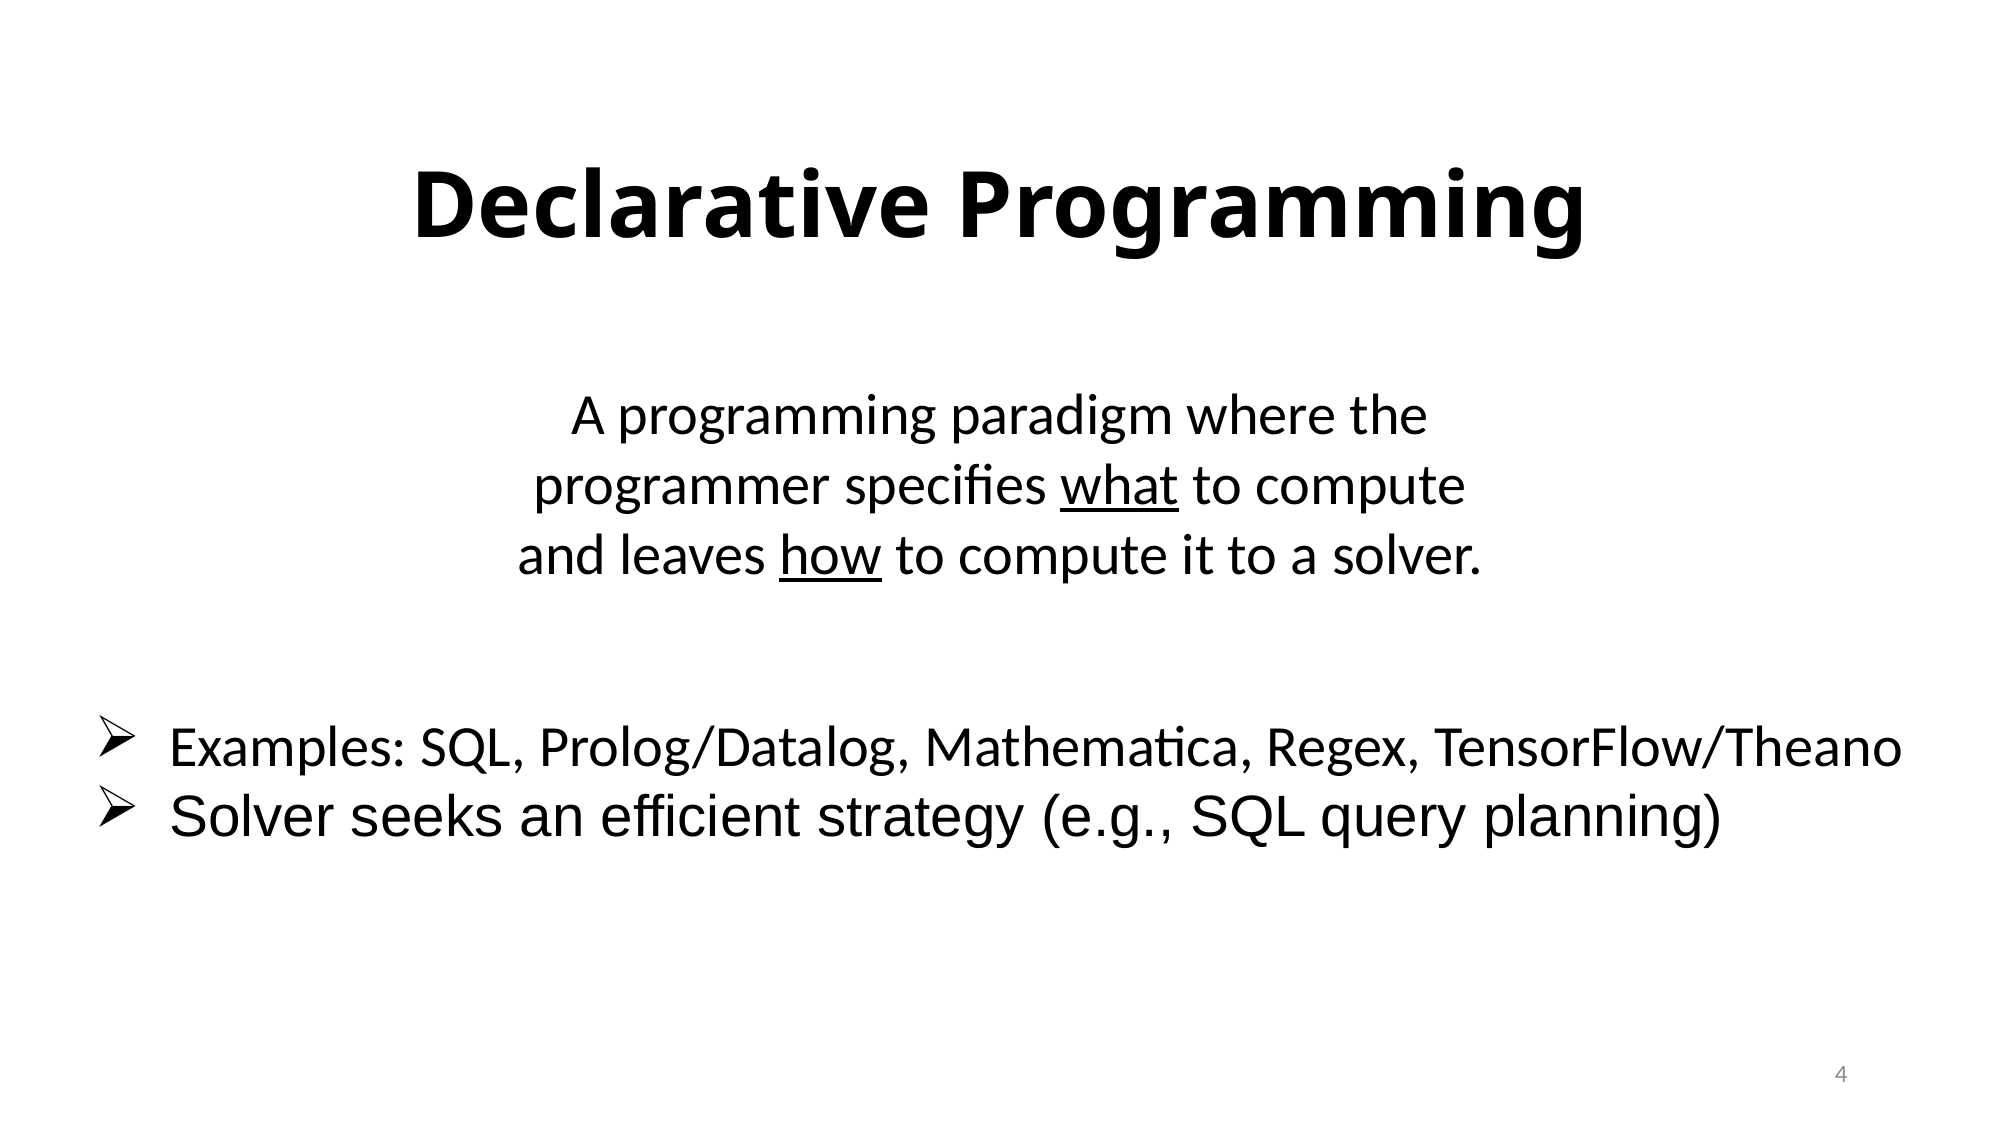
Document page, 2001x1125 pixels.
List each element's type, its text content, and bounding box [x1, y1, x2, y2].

text_box A programming paradigm where the programmer specifies what to compute and leaves how to compute it to a solver. [500, 368, 1500, 594]
slide_number 4 [1412, 1042, 1863, 1103]
text_box Examples: SQL, Prolog/Datalog, Mathematica, Regex, TensorFlow/Theano Solver seeks an efficient strategy (e.g., SQL query planning) [80, 701, 1917, 856]
title Declarative Programming [324, 114, 1675, 302]
